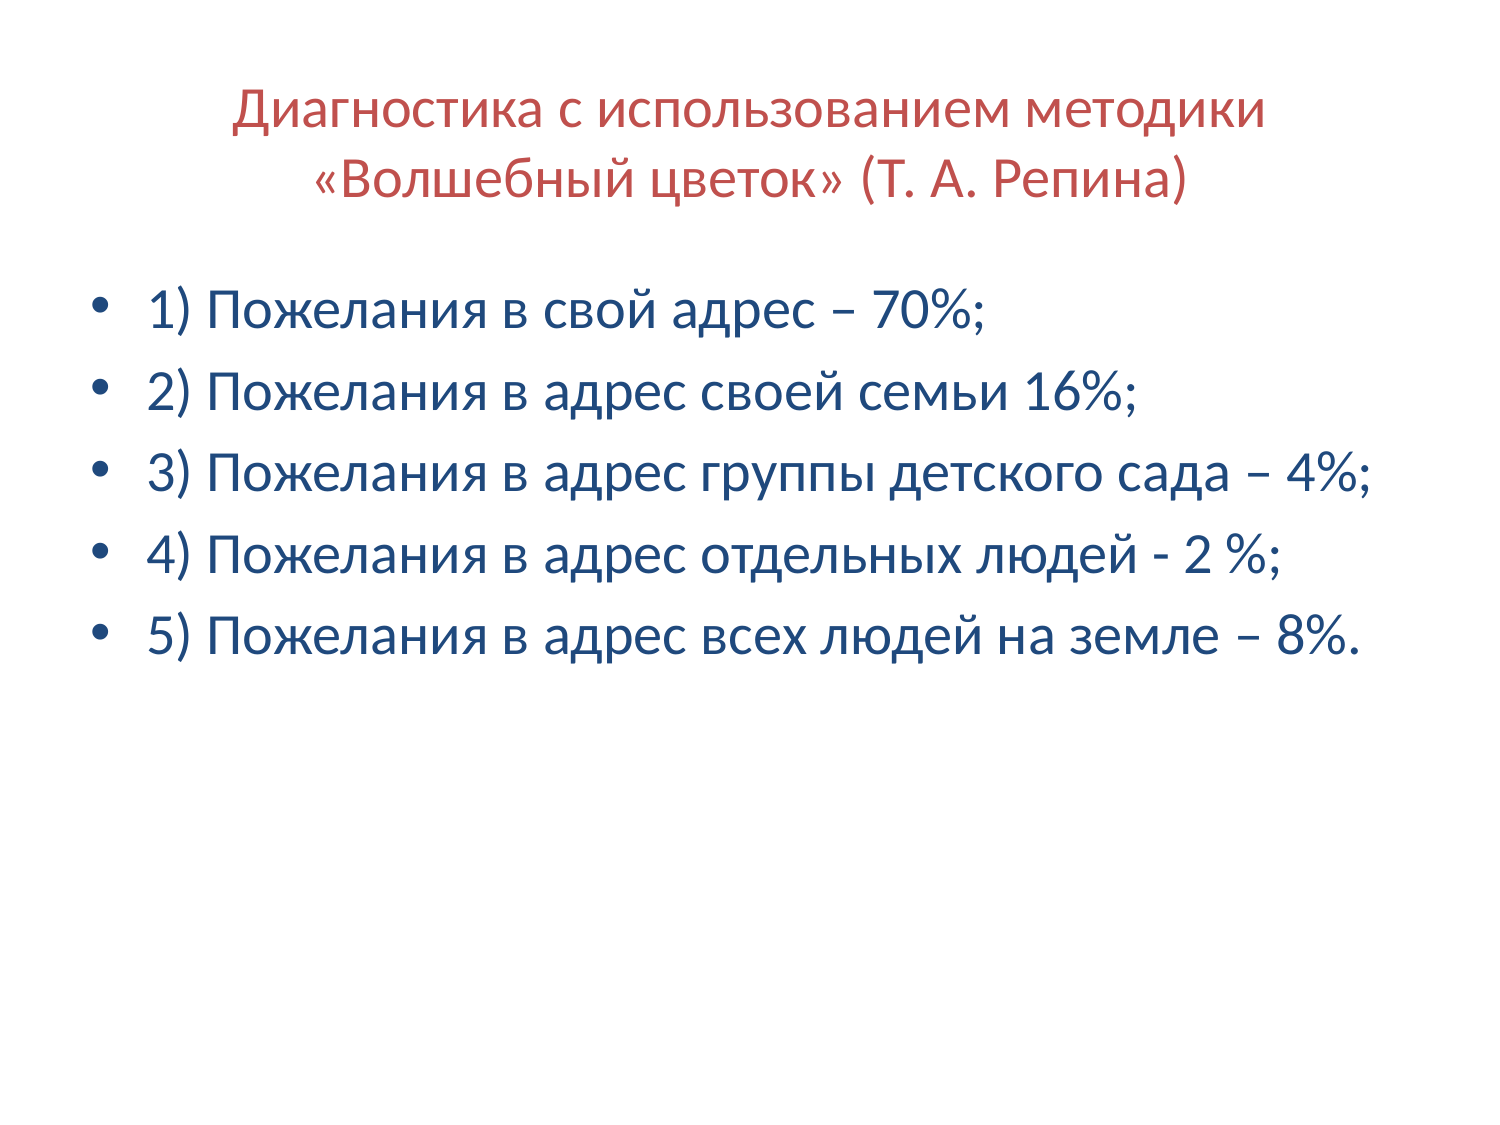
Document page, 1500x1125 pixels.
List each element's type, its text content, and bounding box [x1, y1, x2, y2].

title Диагностика с использованием методики «Волшебный цветок» (Т. А. Репина) [75, 45, 1425, 233]
list 1) Пожелания в свой адрес – 70%; 2) Пожелания в адрес своей семьи 16%; 3) Пожелания в адрес группы детского сада – 4%; 4) Пожелания в адрес отдельных людей - 2 %; 5) Пожелания в адрес всех людей на земле – 8%. [75, 262, 1425, 1005]
